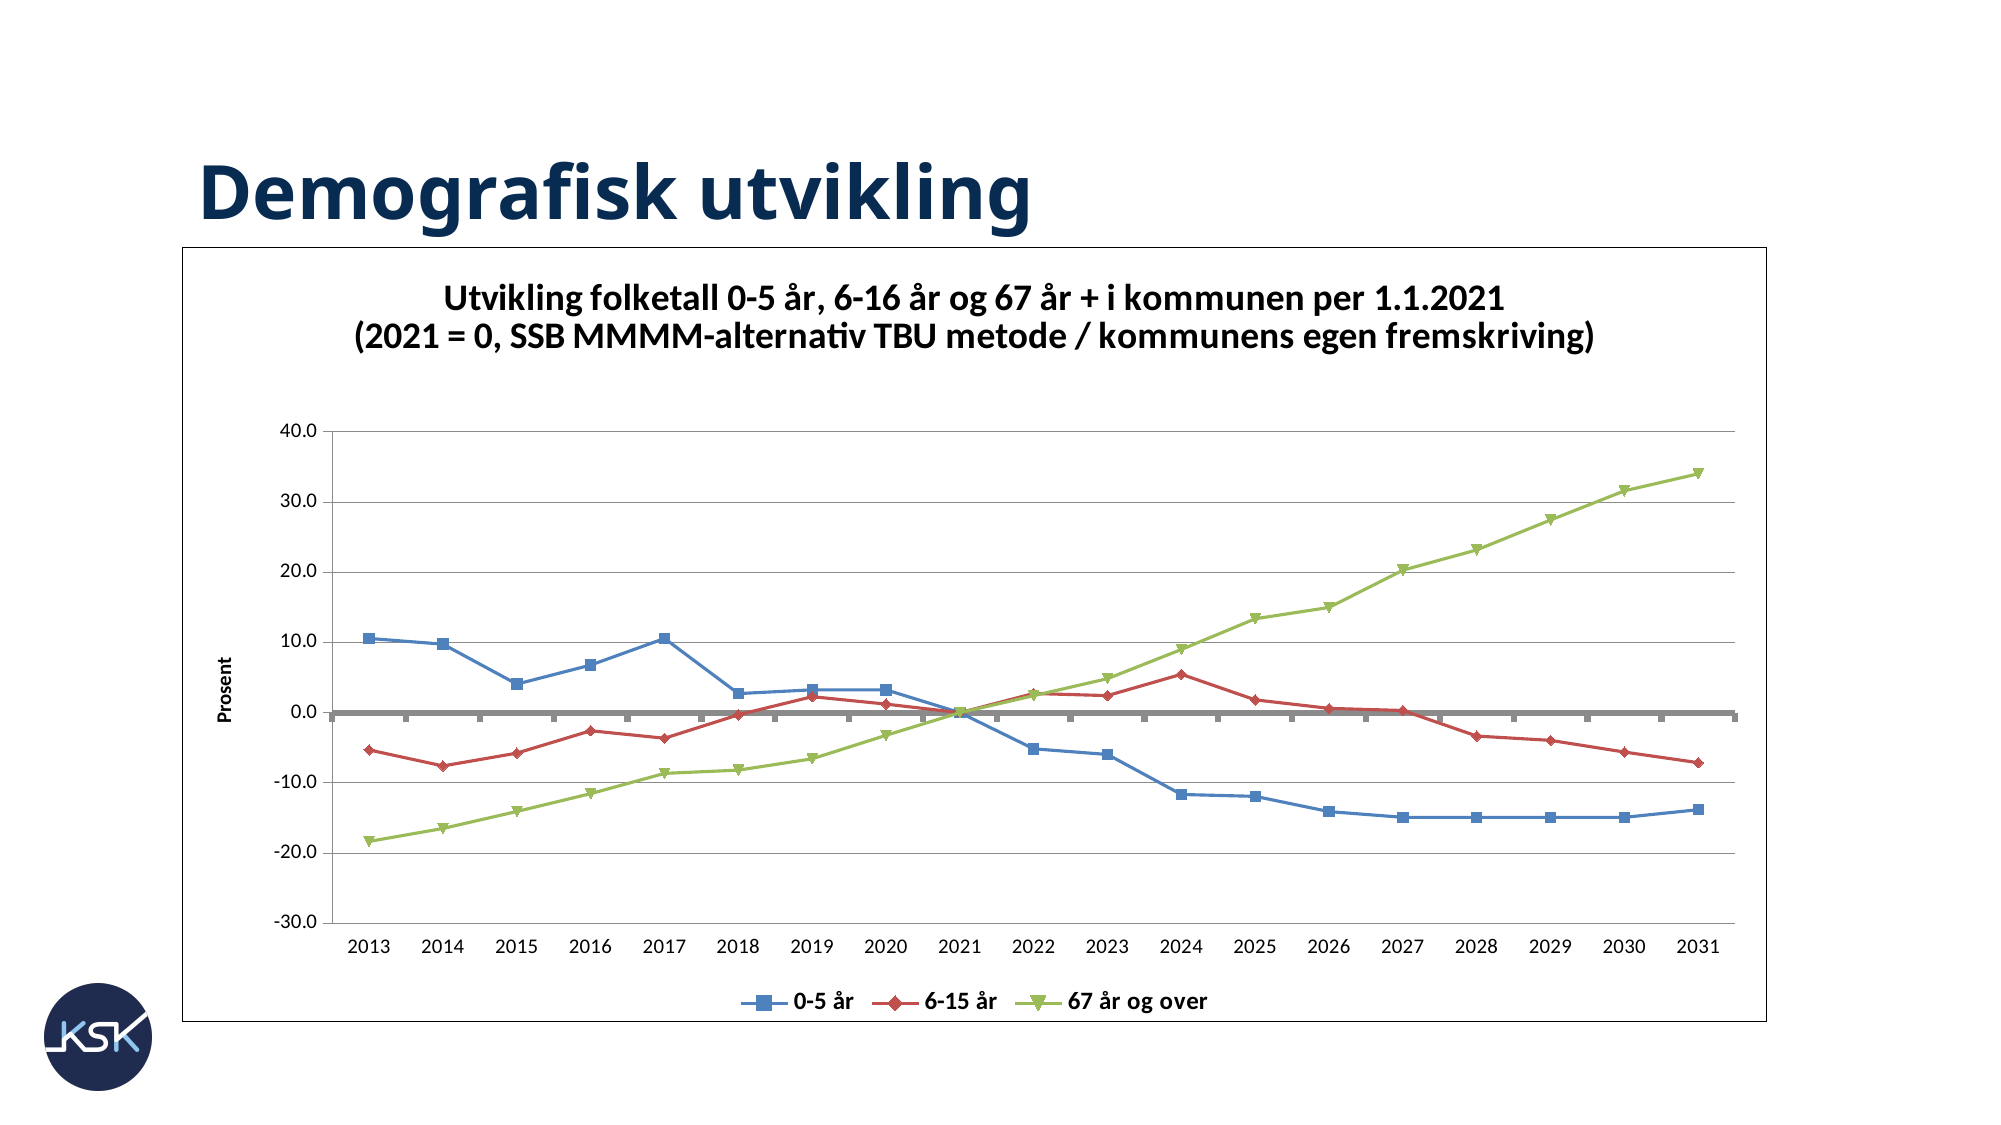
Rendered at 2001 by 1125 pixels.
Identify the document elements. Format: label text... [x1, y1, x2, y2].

chart [182, 247, 1767, 1022]
picture [44, 983, 152, 1091]
title Demografisk utvikling [182, 90, 1818, 301]
